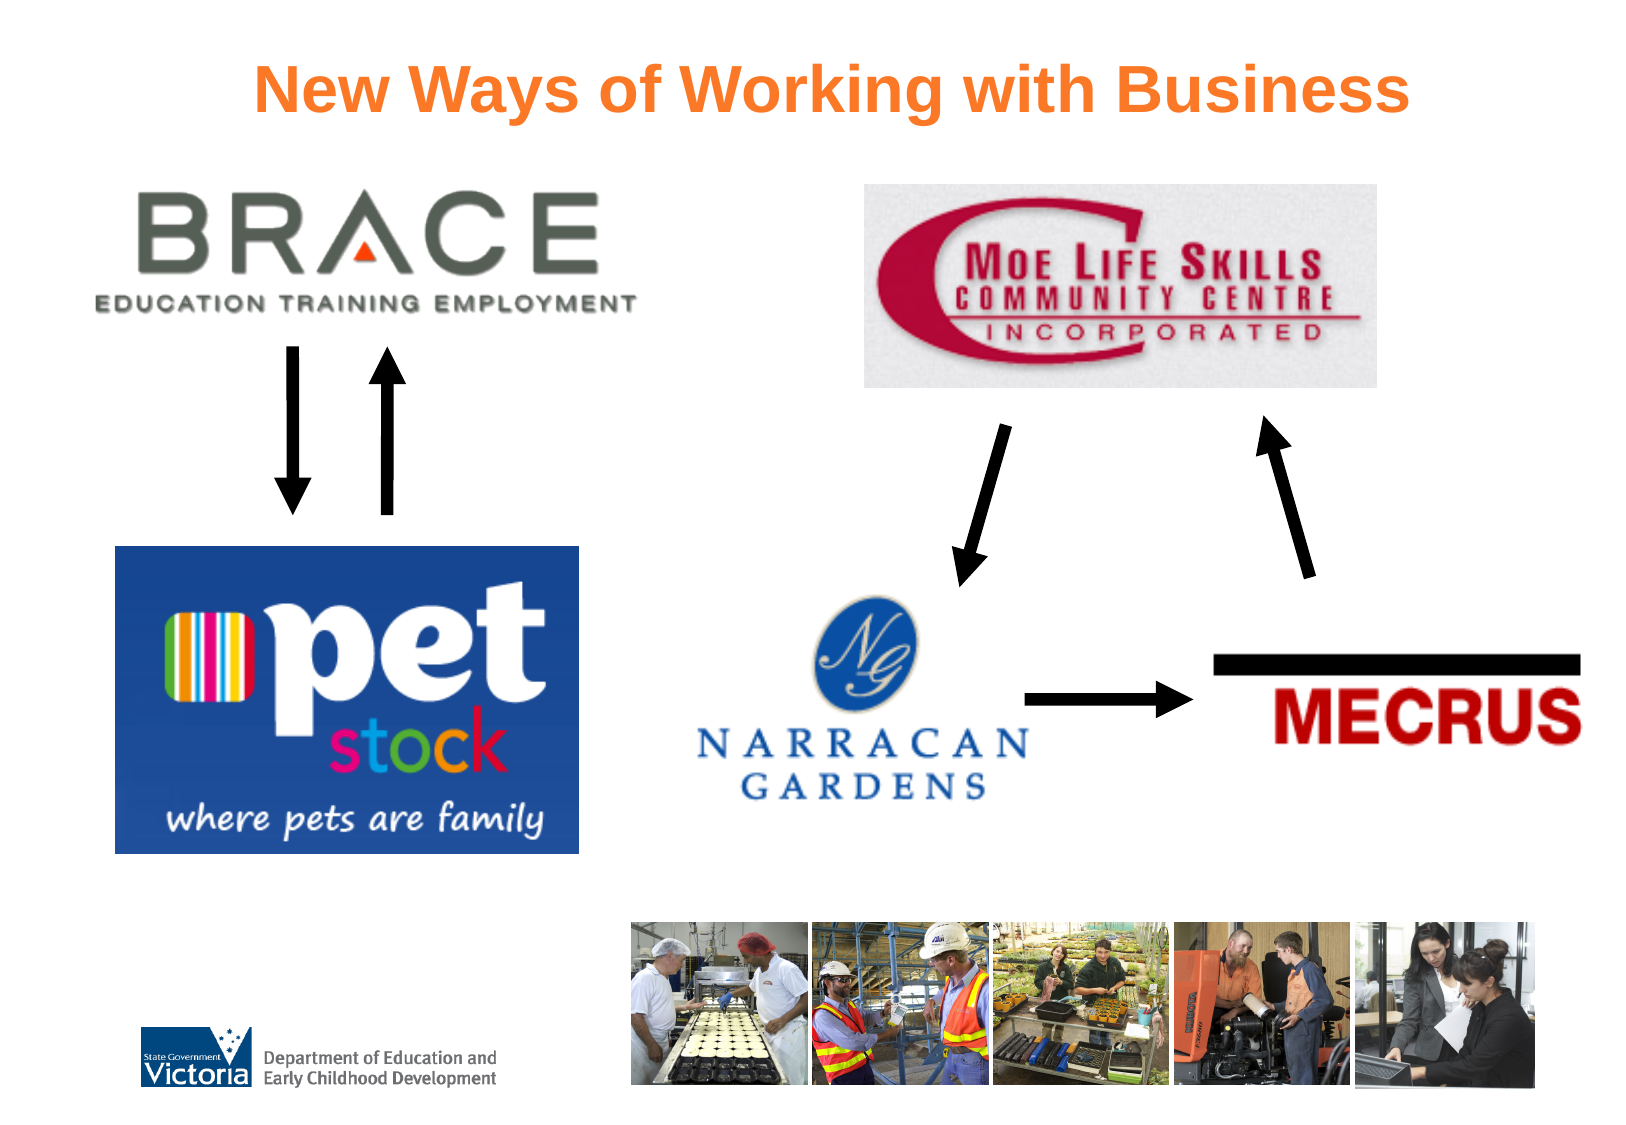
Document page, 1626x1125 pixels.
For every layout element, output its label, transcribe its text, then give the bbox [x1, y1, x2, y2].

picture [1193, 627, 1605, 772]
picture [631, 922, 808, 1085]
picture [666, 565, 1064, 842]
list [91, 184, 639, 318]
title New Ways of Working with Business [142, 38, 1524, 132]
picture [1355, 922, 1535, 1089]
picture [141, 1027, 496, 1088]
picture [1174, 922, 1350, 1085]
text_box [286, 346, 299, 516]
text_box [1068, 693, 1188, 706]
picture [864, 184, 1378, 388]
picture [812, 922, 989, 1085]
text_box [381, 346, 394, 516]
text_box [1260, 415, 1311, 578]
picture [993, 922, 1169, 1085]
picture [115, 545, 579, 855]
